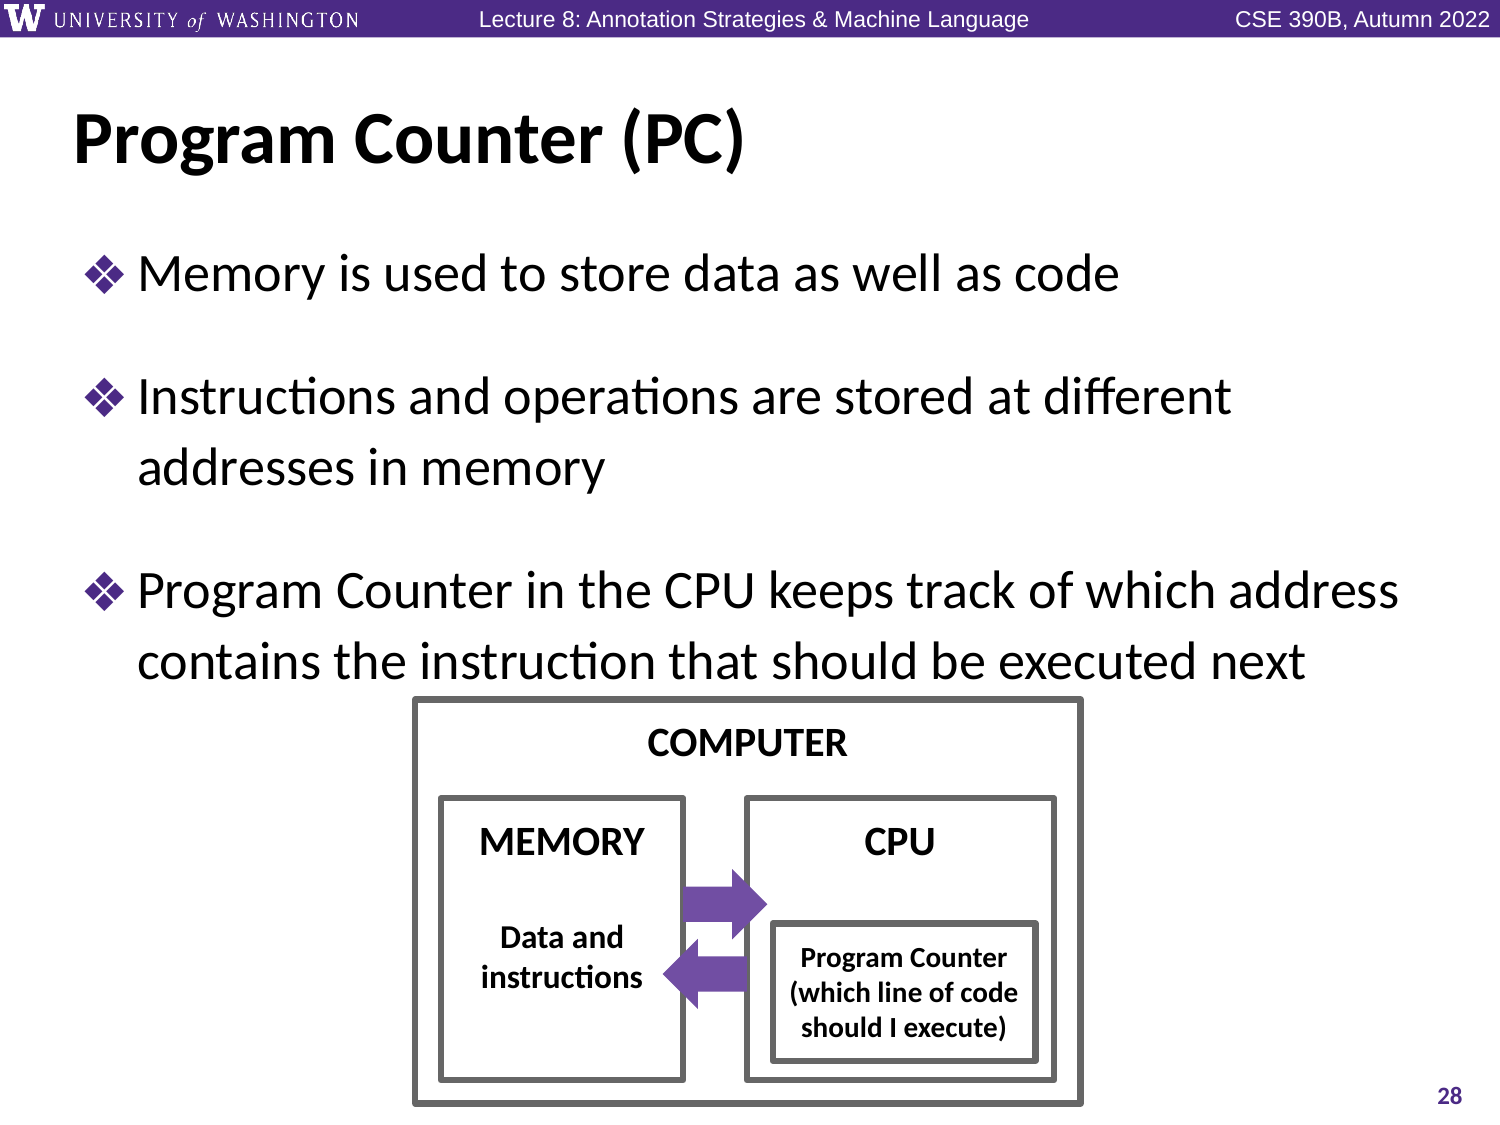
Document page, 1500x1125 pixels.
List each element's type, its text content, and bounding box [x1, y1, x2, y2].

picture [4, 4, 358, 32]
list Memory is used to store data as well as code Instructions and operations are stored at different addresses in memory Program Counter in the CPU keeps track of which address contains the instruction that should be executed next [65, 223, 1438, 1040]
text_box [415, 699, 1081, 1104]
title Program Counter (PC) [58, 71, 1438, 197]
slide_number 28 [1400, 1065, 1500, 1125]
